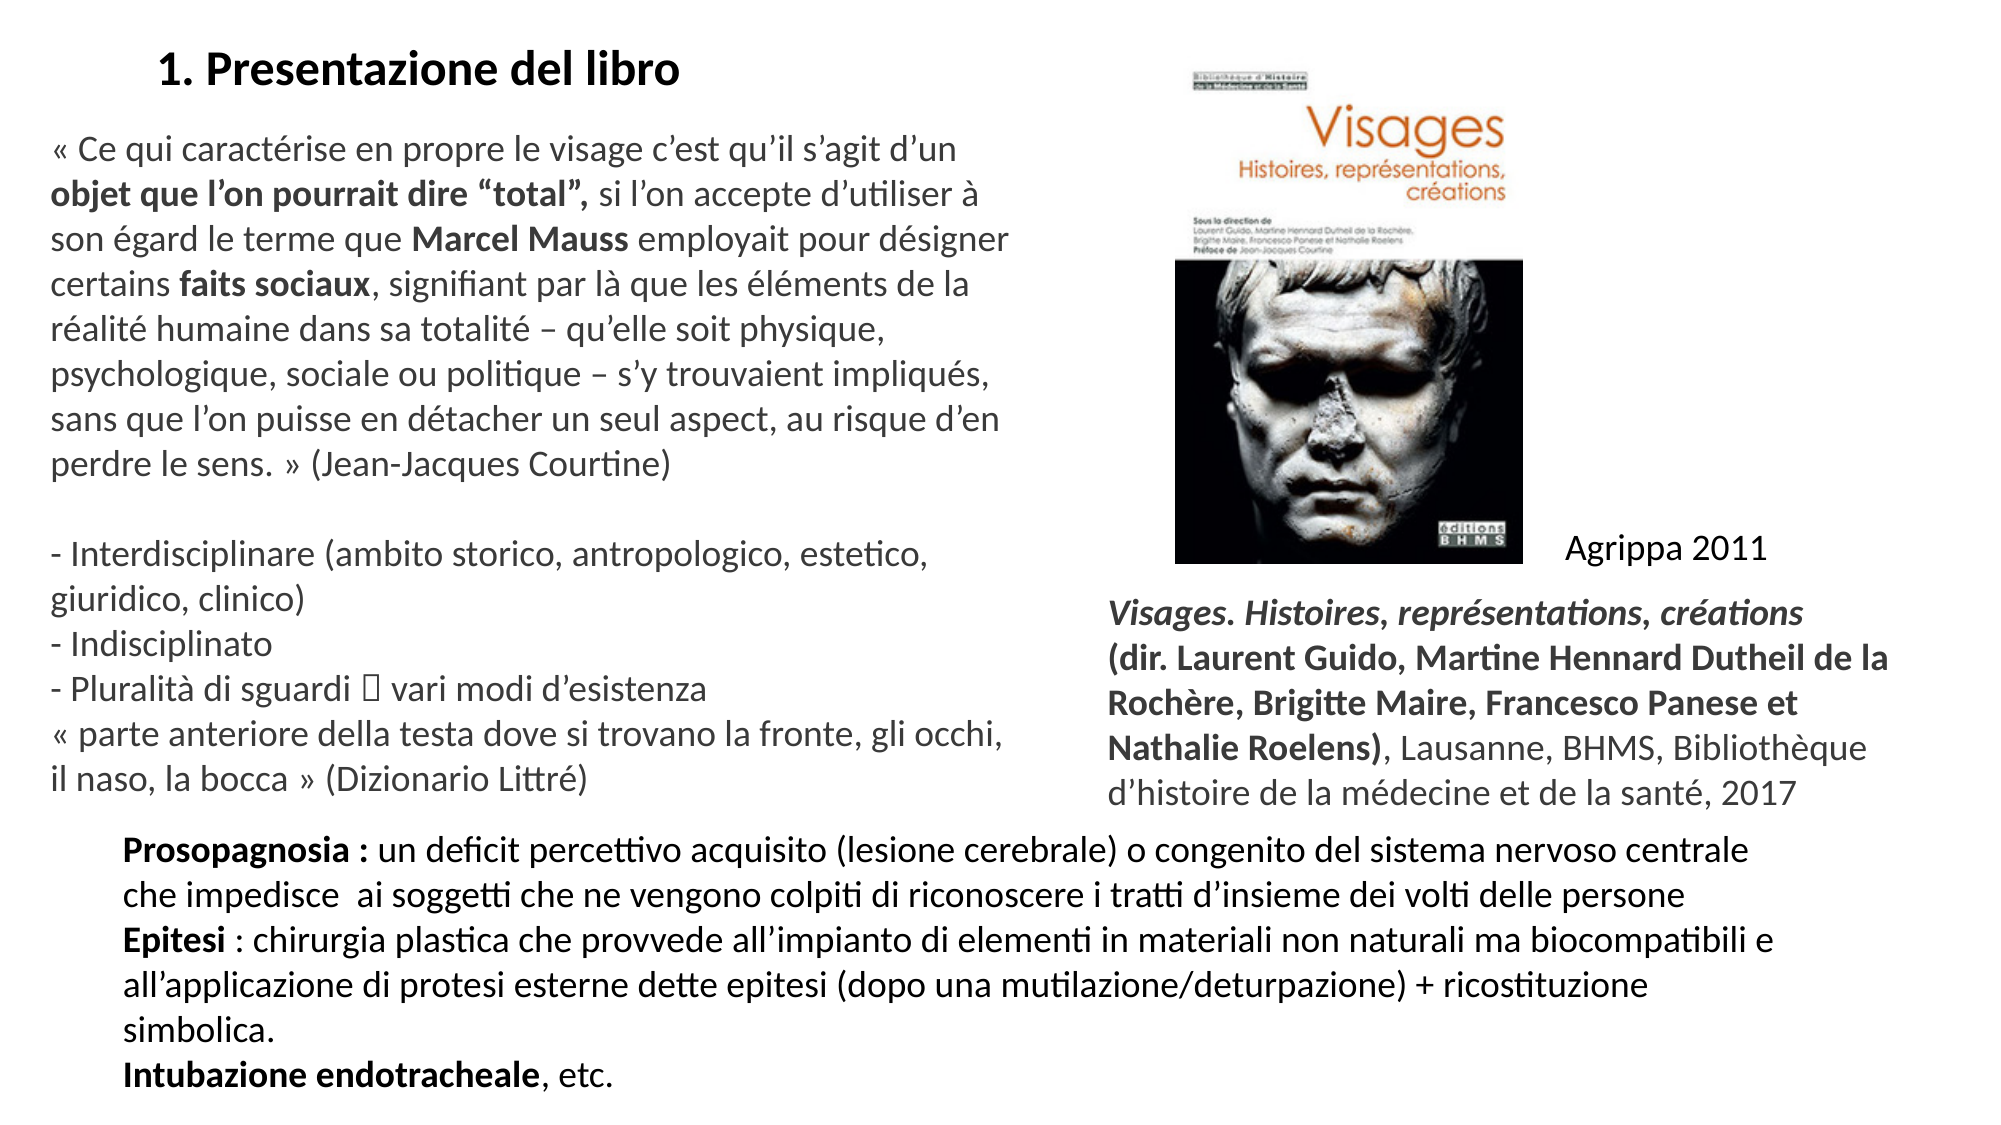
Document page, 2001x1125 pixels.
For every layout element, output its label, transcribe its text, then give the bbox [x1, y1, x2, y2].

text_box « Ce qui caractérise en propre le visage c’est qu’il s’agit d’un objet que l’on pourrait dire “total”, si l’on accepte d’utiliser à son égard le terme que Marcel Mauss employait pour désigner certains faits sociaux, signifiant par là que les éléments de la réalité humaine dans sa totalité – qu’elle soit physique, psychologique, sociale ou politique – s’y trouvaient impliqués, sans que l’on puisse en détacher un seul aspect, au risque d’en perdre le sens. » (Jean-Jacques Courtine) - Interdisciplinare (ambito storico, antropologico, estetico, giuridico, clinico) - Indisciplinato - Pluralità di sguardi  vari modi d’esistenza « parte anteriore della testa dove si trovano la fronte, gli occhi, il naso, la bocca » (Dizionario Littré) [35, 116, 1036, 807]
text_box 1. Presentazione del libro [141, 28, 708, 104]
text_box Prosopagnosia : un deficit percettivo acquisito (lesione cerebrale) o congenito del sistema nervoso centrale che impedisce ai soggetti che ne vengono colpiti di riconoscere i tratti d’insieme dei volti delle persone Epitesi : chirurgia plastica che provvede all’impianto di elementi in materiali non naturali ma biocompatibili e all’applicazione di protesi esterne dette epitesi (dopo una mutilazione/deturpazione) + ricostituzione simbolica. Intubazione endotracheale, etc. [108, 817, 1801, 1103]
text_box Agrippa 2011 [1550, 515, 1783, 576]
text_box Visages. Histoires, représentations, créations (dir. Laurent Guido, Martine Hennard Dutheil de la Rochère, Brigitte Maire, Francesco Panese et Nathalie Roelens), Lausanne, BHMS, Bibliothèque d’histoire de la médecine et de la santé, 2017 [1092, 580, 1933, 956]
picture [1175, 56, 1523, 564]
